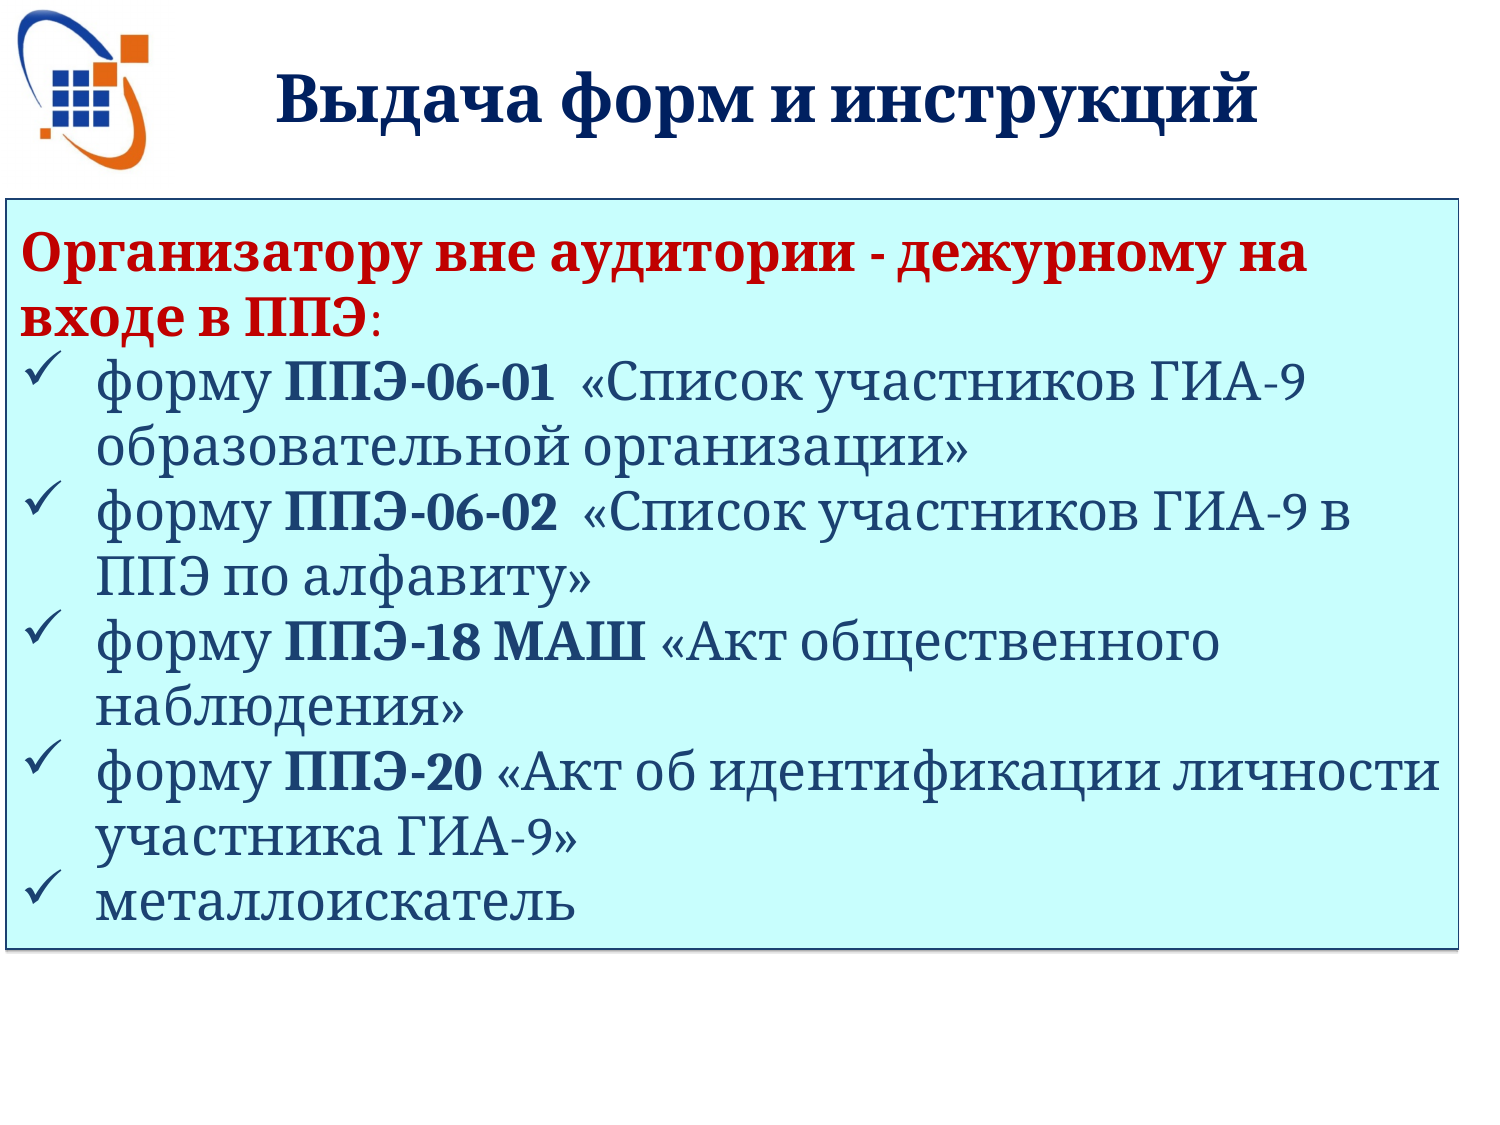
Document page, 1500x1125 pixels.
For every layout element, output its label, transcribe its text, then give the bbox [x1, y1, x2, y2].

picture [17, 16, 159, 173]
text_box Выдача форм и инструкций [260, 47, 1274, 143]
text_box Организатору вне аудитории - дежурному на входе в ППЭ: форму ППЭ-06-01 «Список участников ГИА-9 образовательной организации» форму ППЭ-06-02 «Список участников ГИА-9 в ППЭ по алфавиту» форму ППЭ-18 МАШ «Акт общественного наблюдения» форму ППЭ-20 «Акт об идентификации личности участника ГИА-9» металлоискатель [5, 199, 1459, 950]
